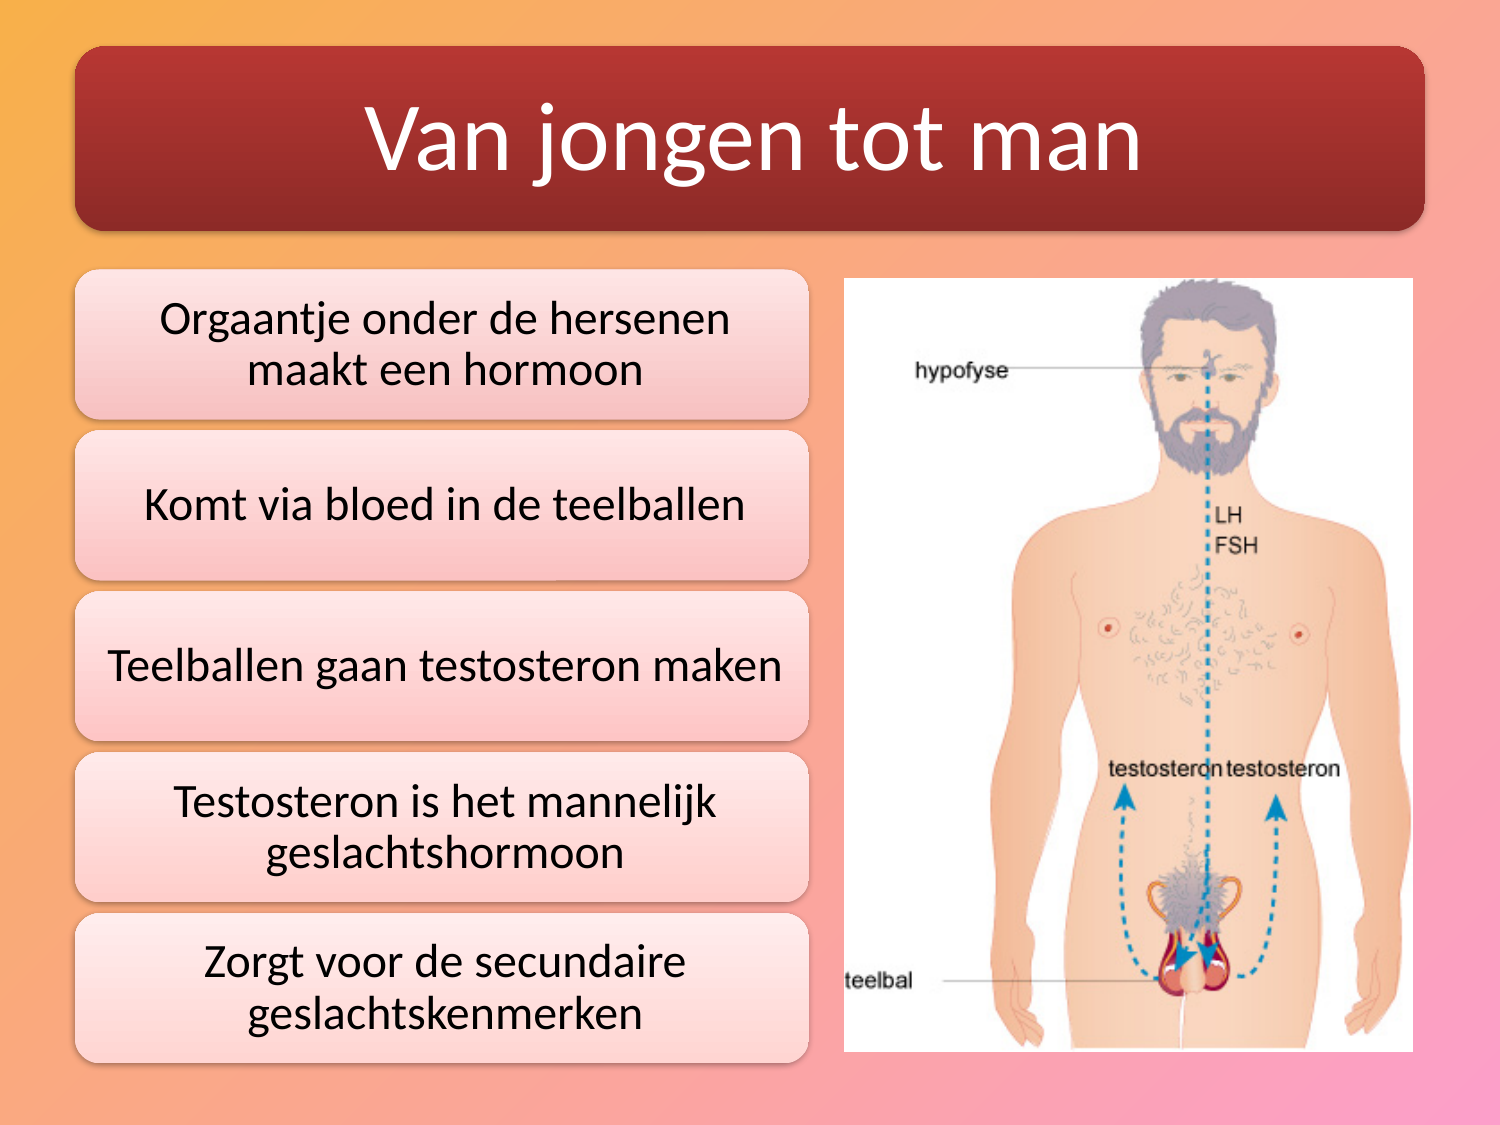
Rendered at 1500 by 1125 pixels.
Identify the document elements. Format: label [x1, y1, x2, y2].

picture [844, 278, 1413, 1053]
text_box [74, 44, 1426, 233]
list [74, 262, 810, 1071]
